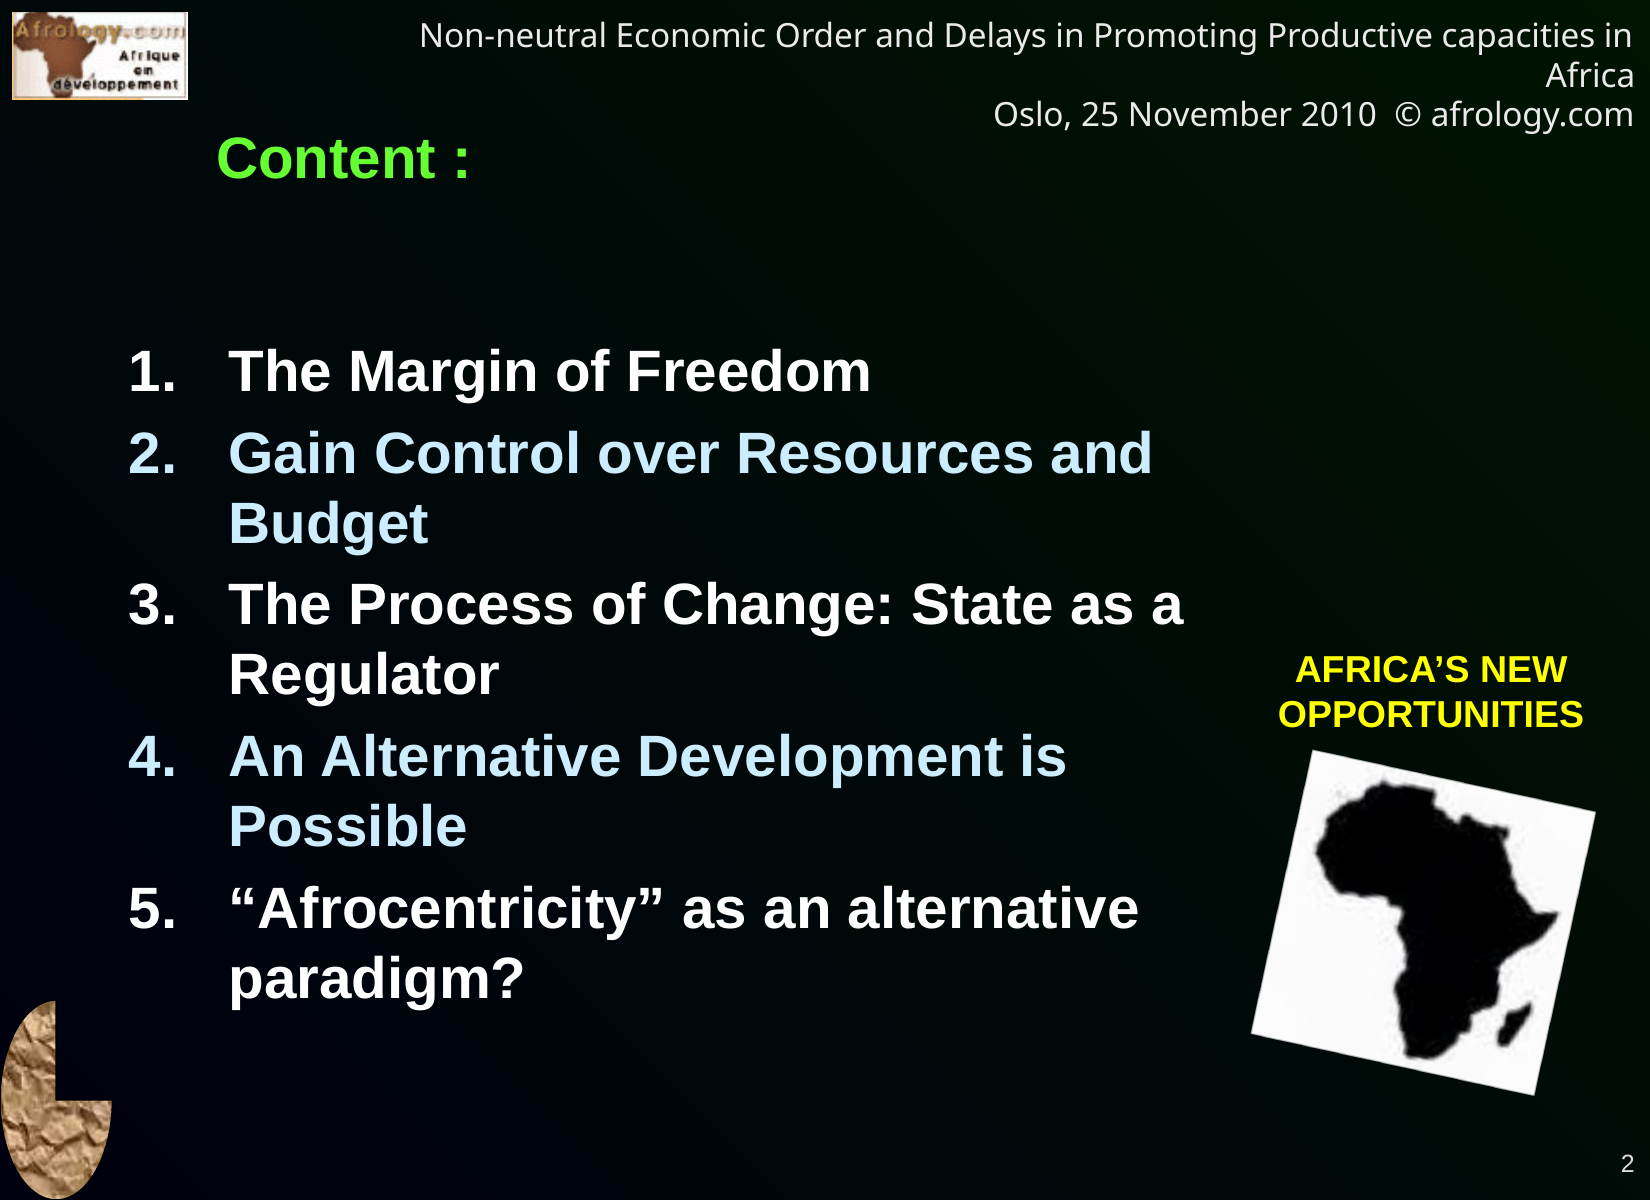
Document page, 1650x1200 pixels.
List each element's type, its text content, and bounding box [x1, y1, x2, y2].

picture [1, 1001, 111, 1199]
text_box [1237, 637, 1626, 1069]
picture [1419, 1069, 1539, 1094]
slide_number 2 [1562, 1124, 1650, 1200]
title Content : [200, 112, 1413, 225]
picture [12, 12, 188, 100]
list The Margin of Freedom Gain Control over Resources and Budget The Process of Change: State as a Regulator An Alternative Development is Possible “Afrocentricity” as an alternative paradigm? [112, 324, 1238, 1050]
